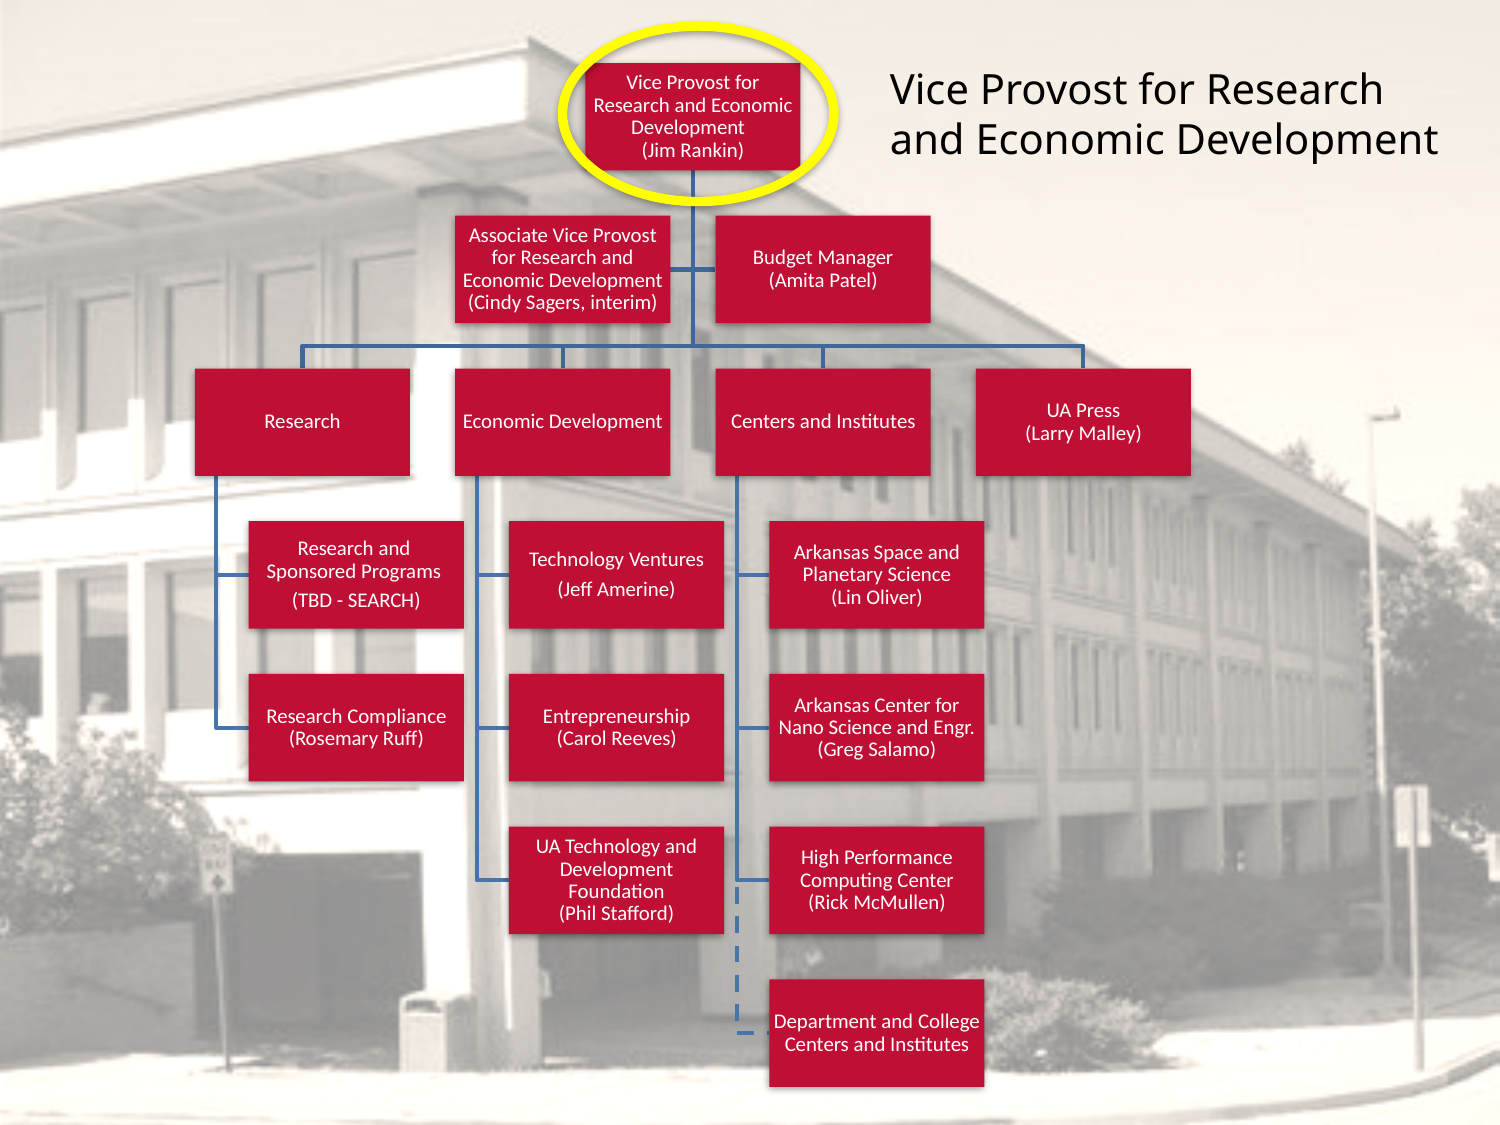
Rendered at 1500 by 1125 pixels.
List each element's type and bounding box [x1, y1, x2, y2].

picture [0, 0, 1500, 1125]
text_box [12, 62, 1374, 1088]
